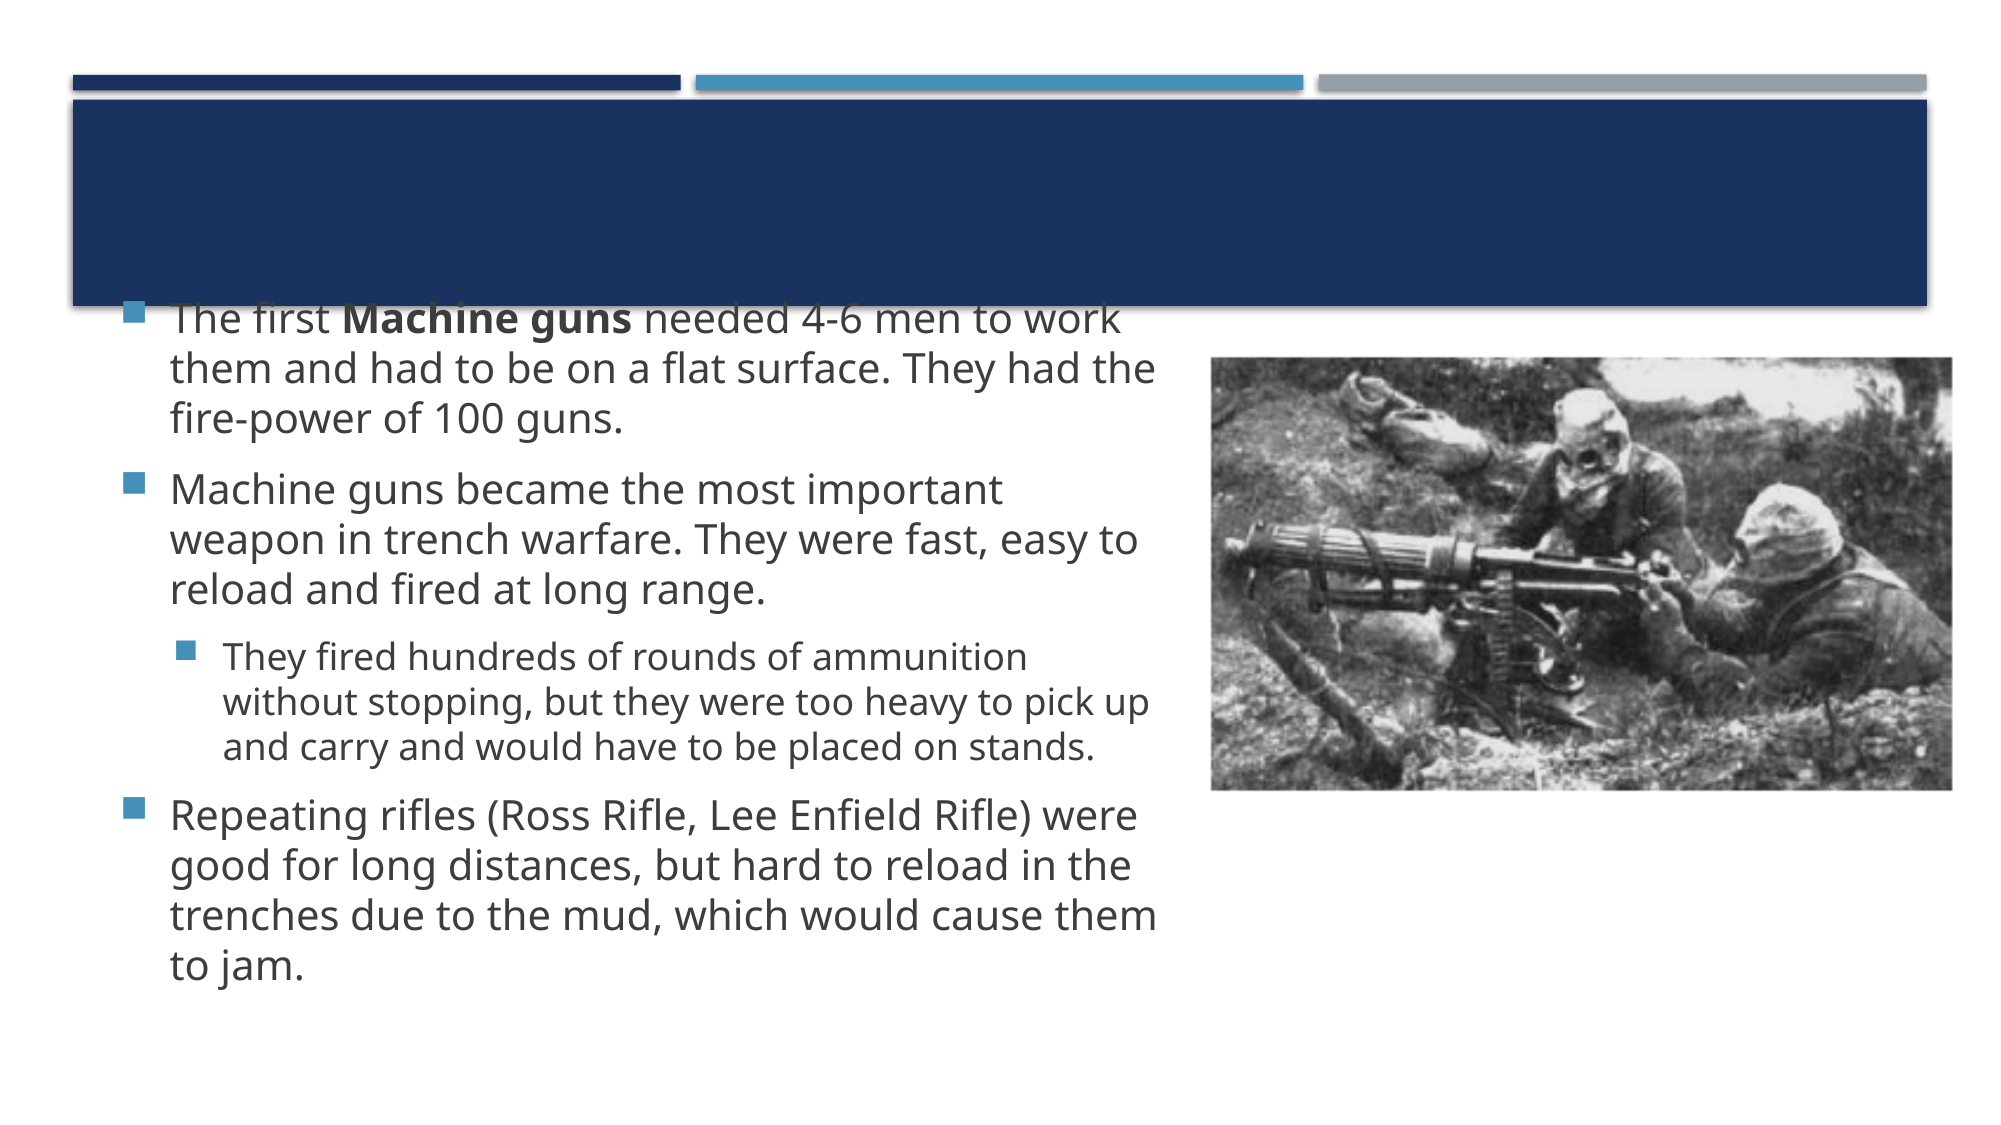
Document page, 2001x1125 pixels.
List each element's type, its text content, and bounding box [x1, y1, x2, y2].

picture [1200, 351, 1965, 801]
list The first Machine guns needed 4-6 men to work them and had to be on a flat surface. They had the fire-power of 100 guns. Machine guns became the most important weapon in trench warfare. They were fast, easy to reload and fired at long range. They fired hundreds of rounds of ammunition without stopping, but they were too heavy to pick up and carry and would have to be placed on stands. Repeating rifles (Ross Rifle, Lee Enfield Rifle) were good for long distances, but hard to reload in the trenches due to the mud, which would cause them to jam. [104, 202, 1181, 1079]
